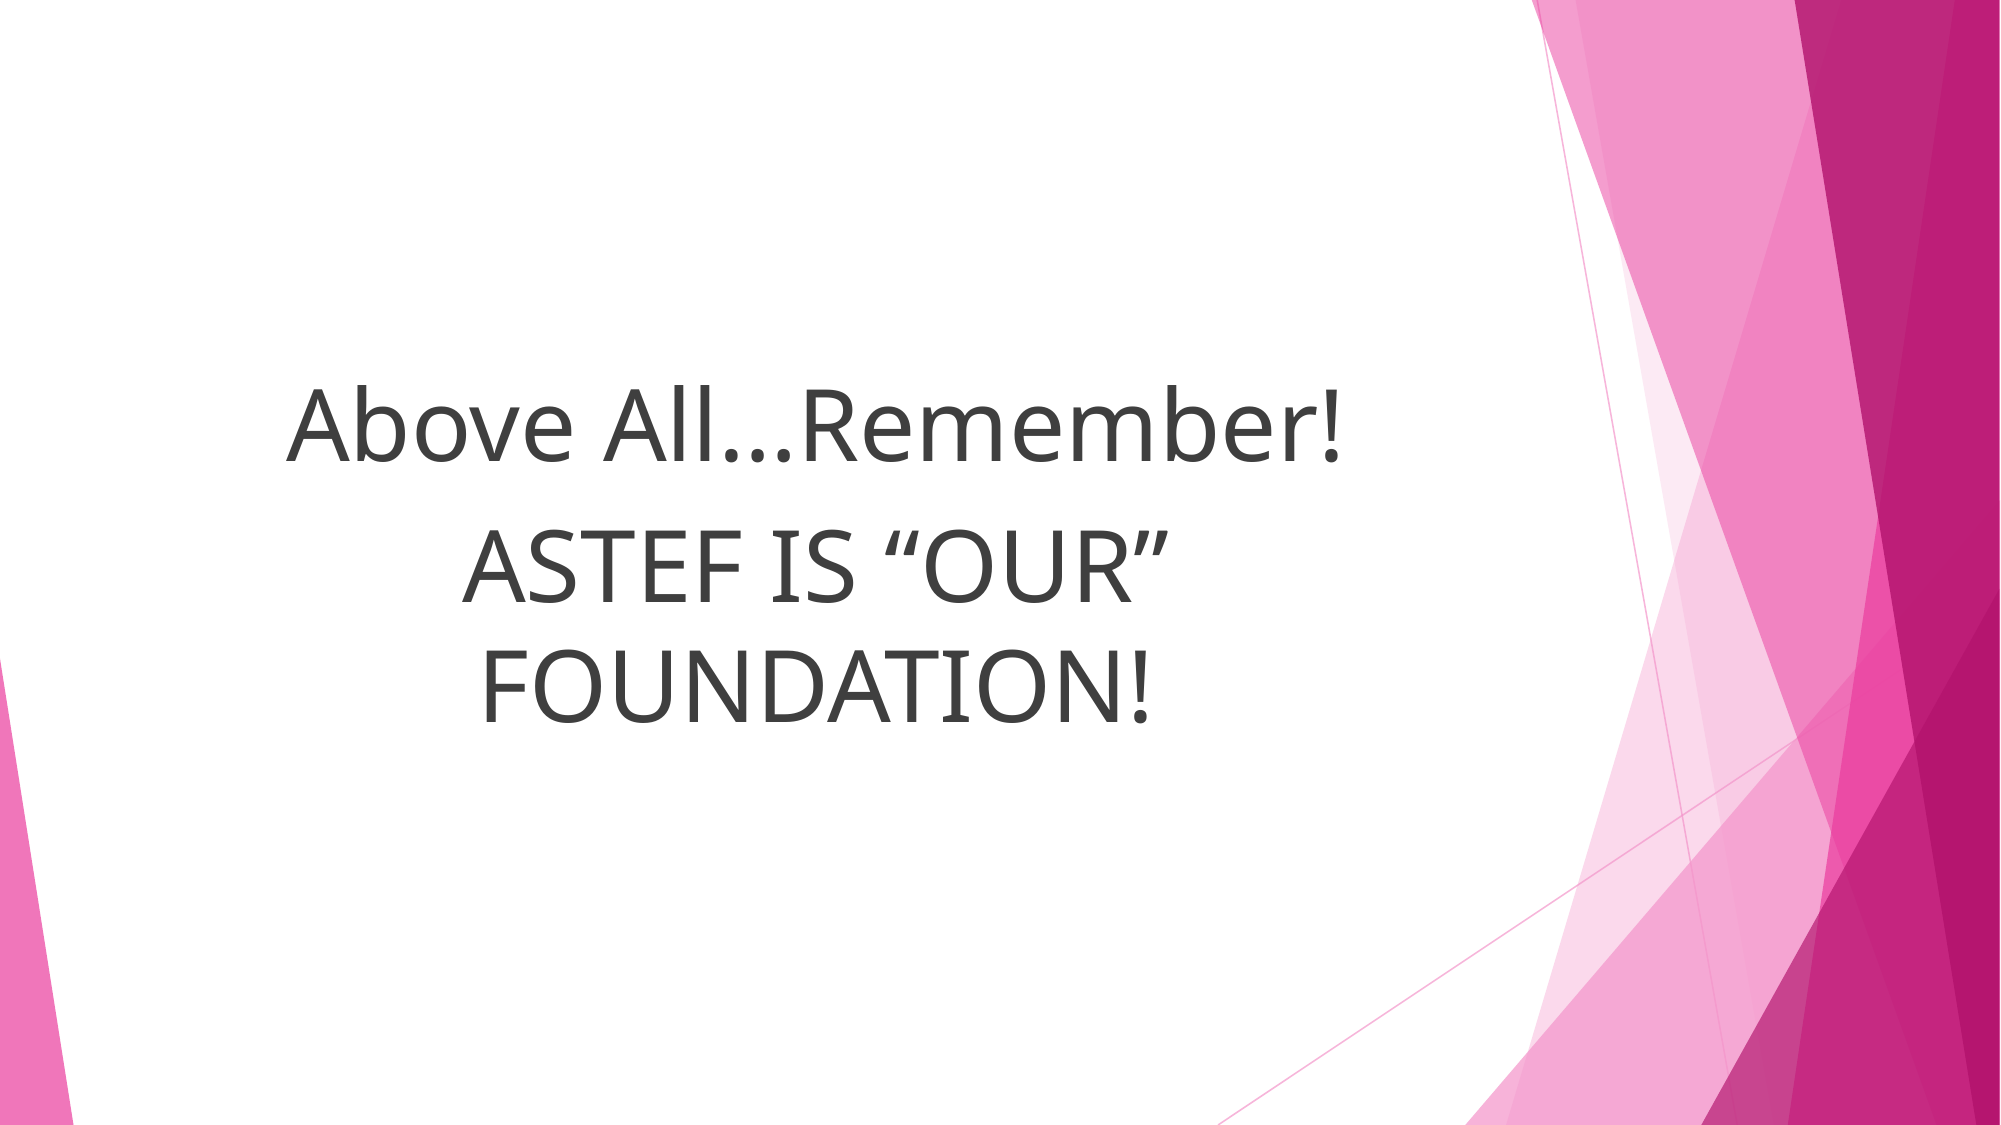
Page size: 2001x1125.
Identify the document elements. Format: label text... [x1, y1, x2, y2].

list Above All…Remember! ASTEF IS “OUR” FOUNDATION! [111, 354, 1522, 992]
